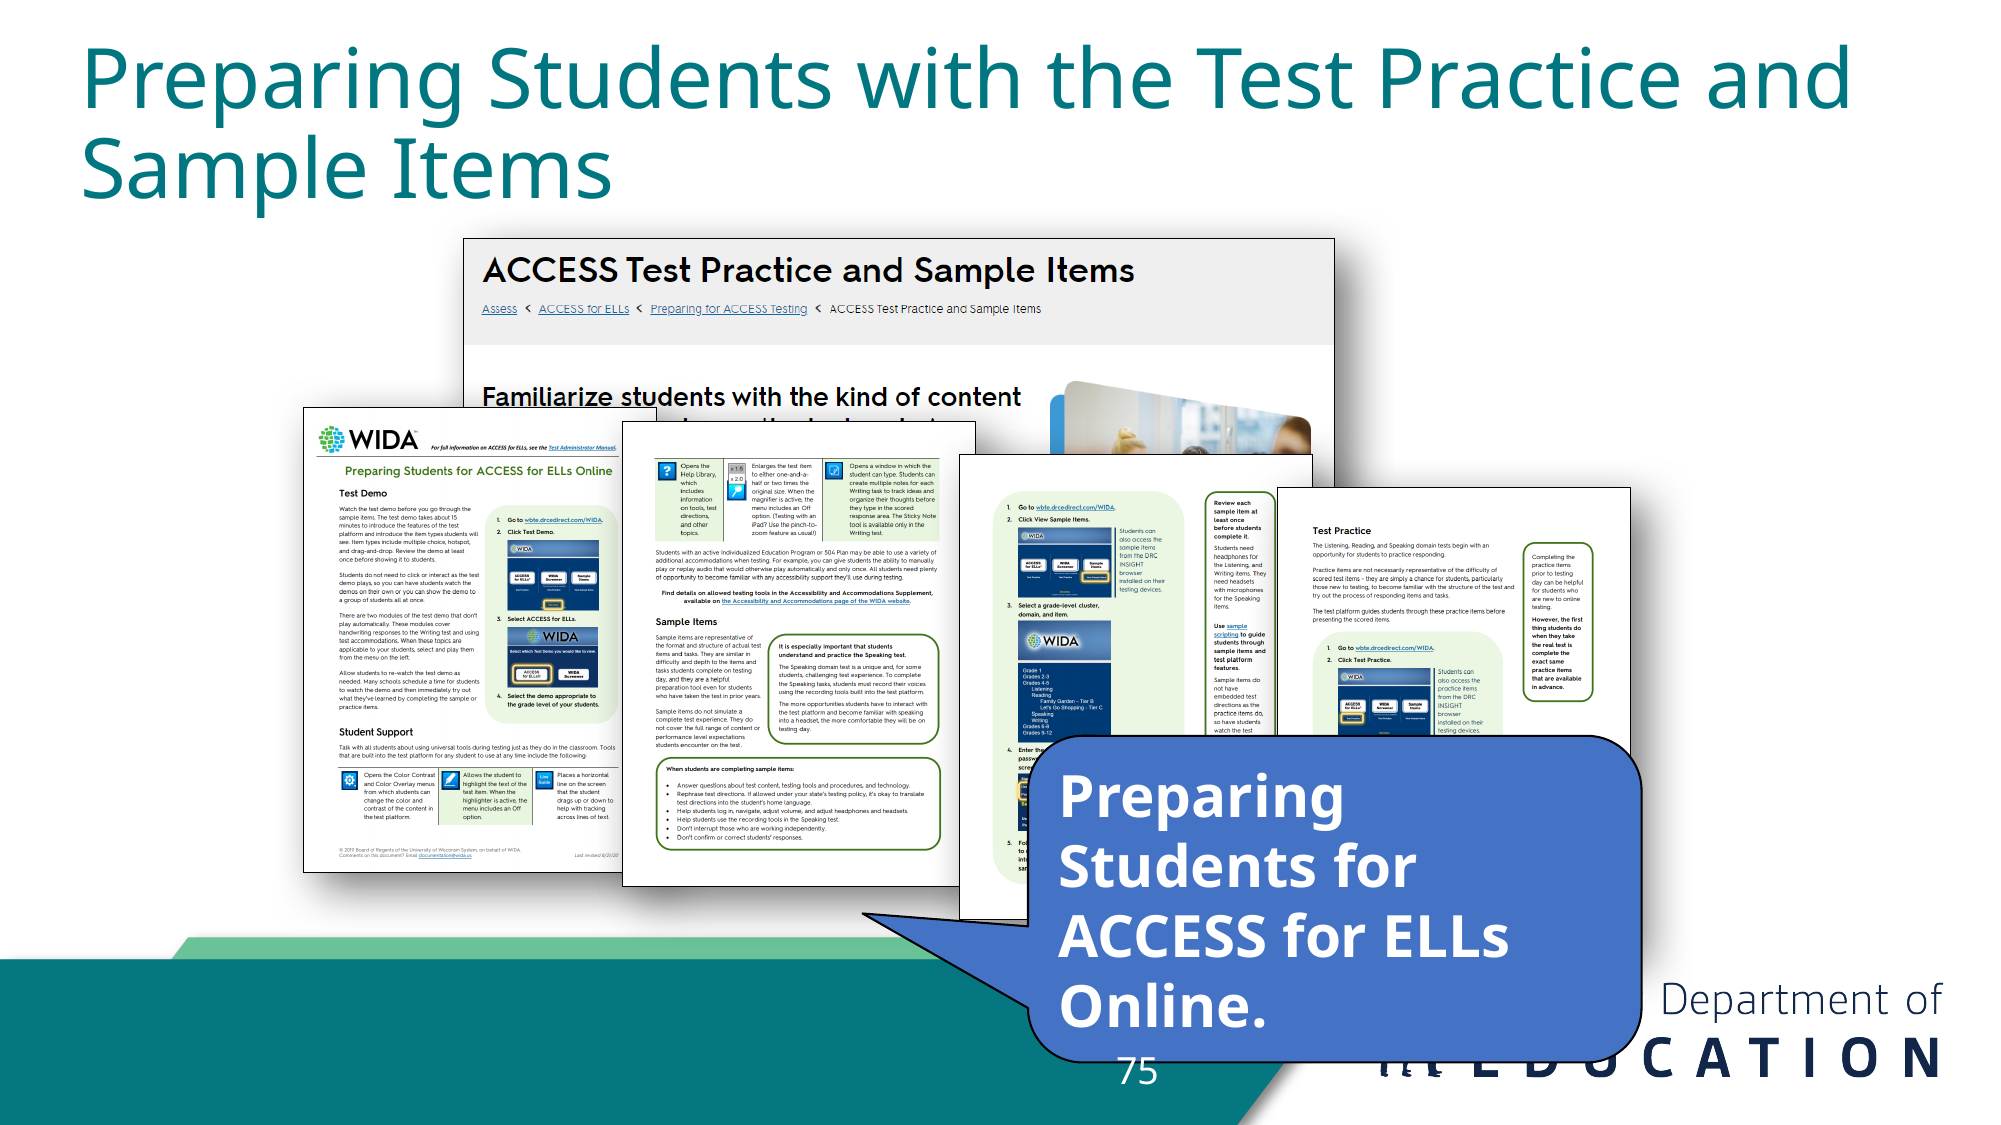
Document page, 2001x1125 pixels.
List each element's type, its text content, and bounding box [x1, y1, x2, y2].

picture [0, 0, 2001, 1125]
title Preparing Students with the Test Practice and Sample Items [65, 25, 1945, 228]
text_box Preparing Students for ACCESS for ELLs Online. [862, 758, 1642, 1063]
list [463, 238, 1335, 487]
text_box 75 [1101, 1039, 1205, 1106]
